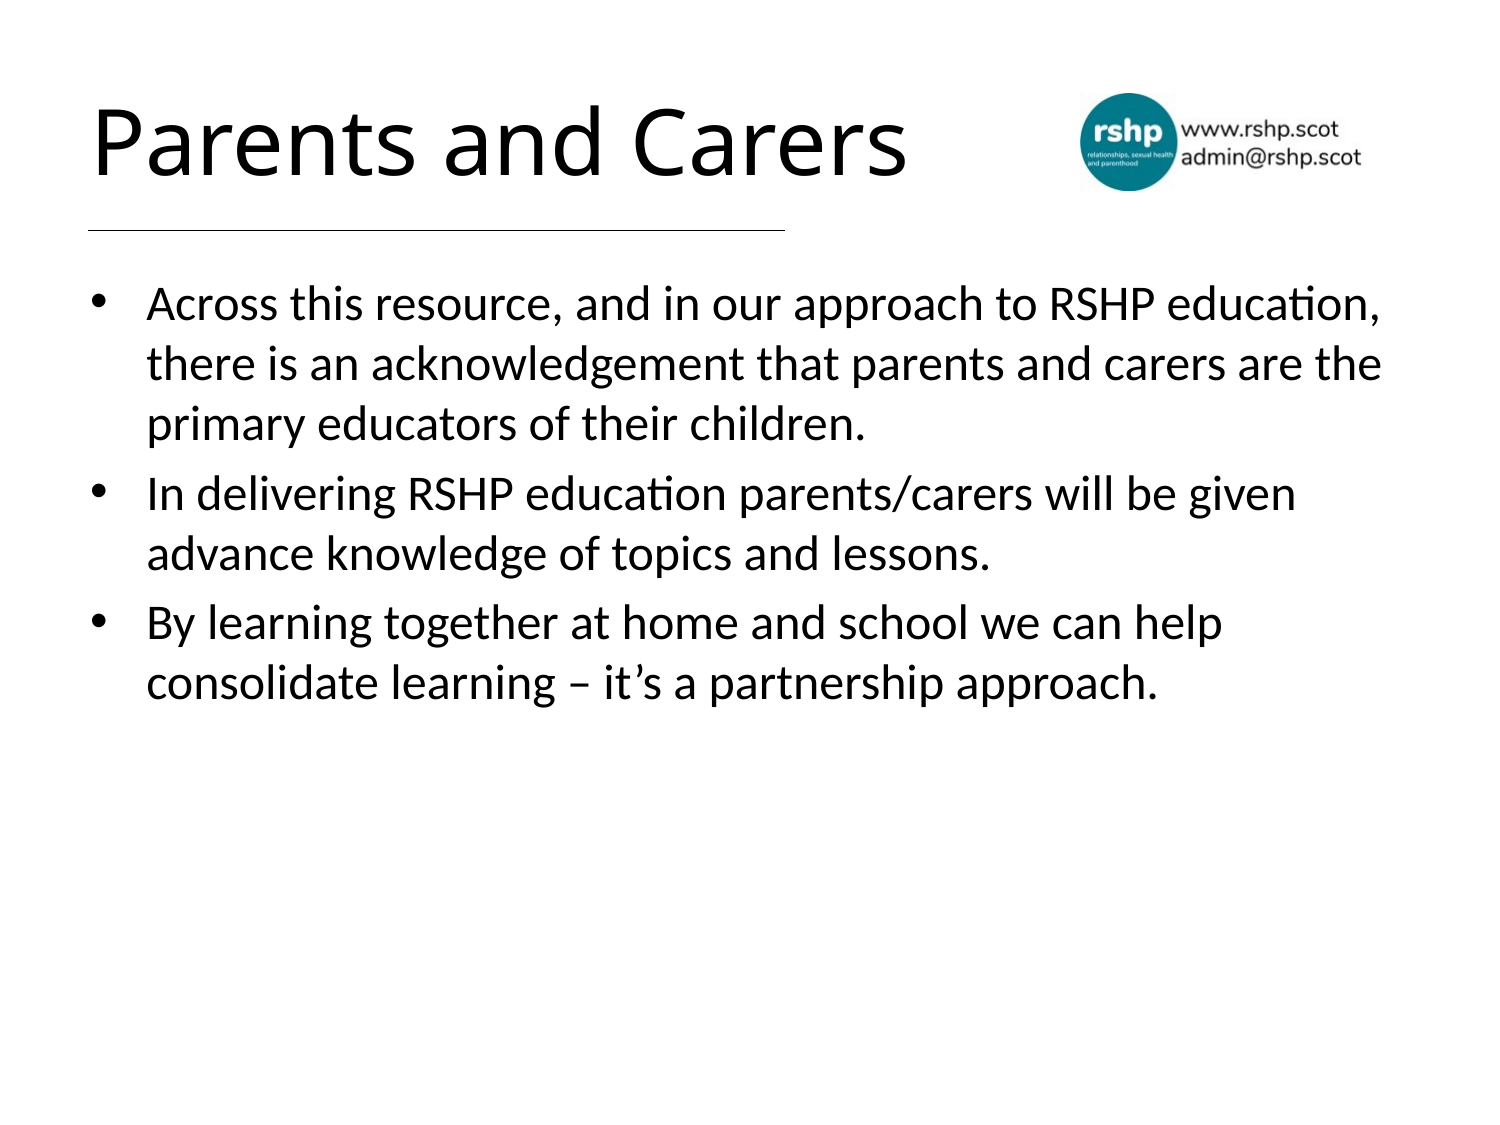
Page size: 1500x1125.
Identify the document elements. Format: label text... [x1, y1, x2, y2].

picture [1080, 93, 1364, 191]
list Across this resource, and in our approach to RSHP education, there is an acknowledgement that parents and carers are the primary educators of their children. In delivering RSHP education parents/carers will be given advance knowledge of topics and lessons. By learning together at home and school we can help consolidate learning – it’s a partnership approach. [75, 262, 1425, 1005]
title Parents and Carers [75, 45, 1425, 233]
